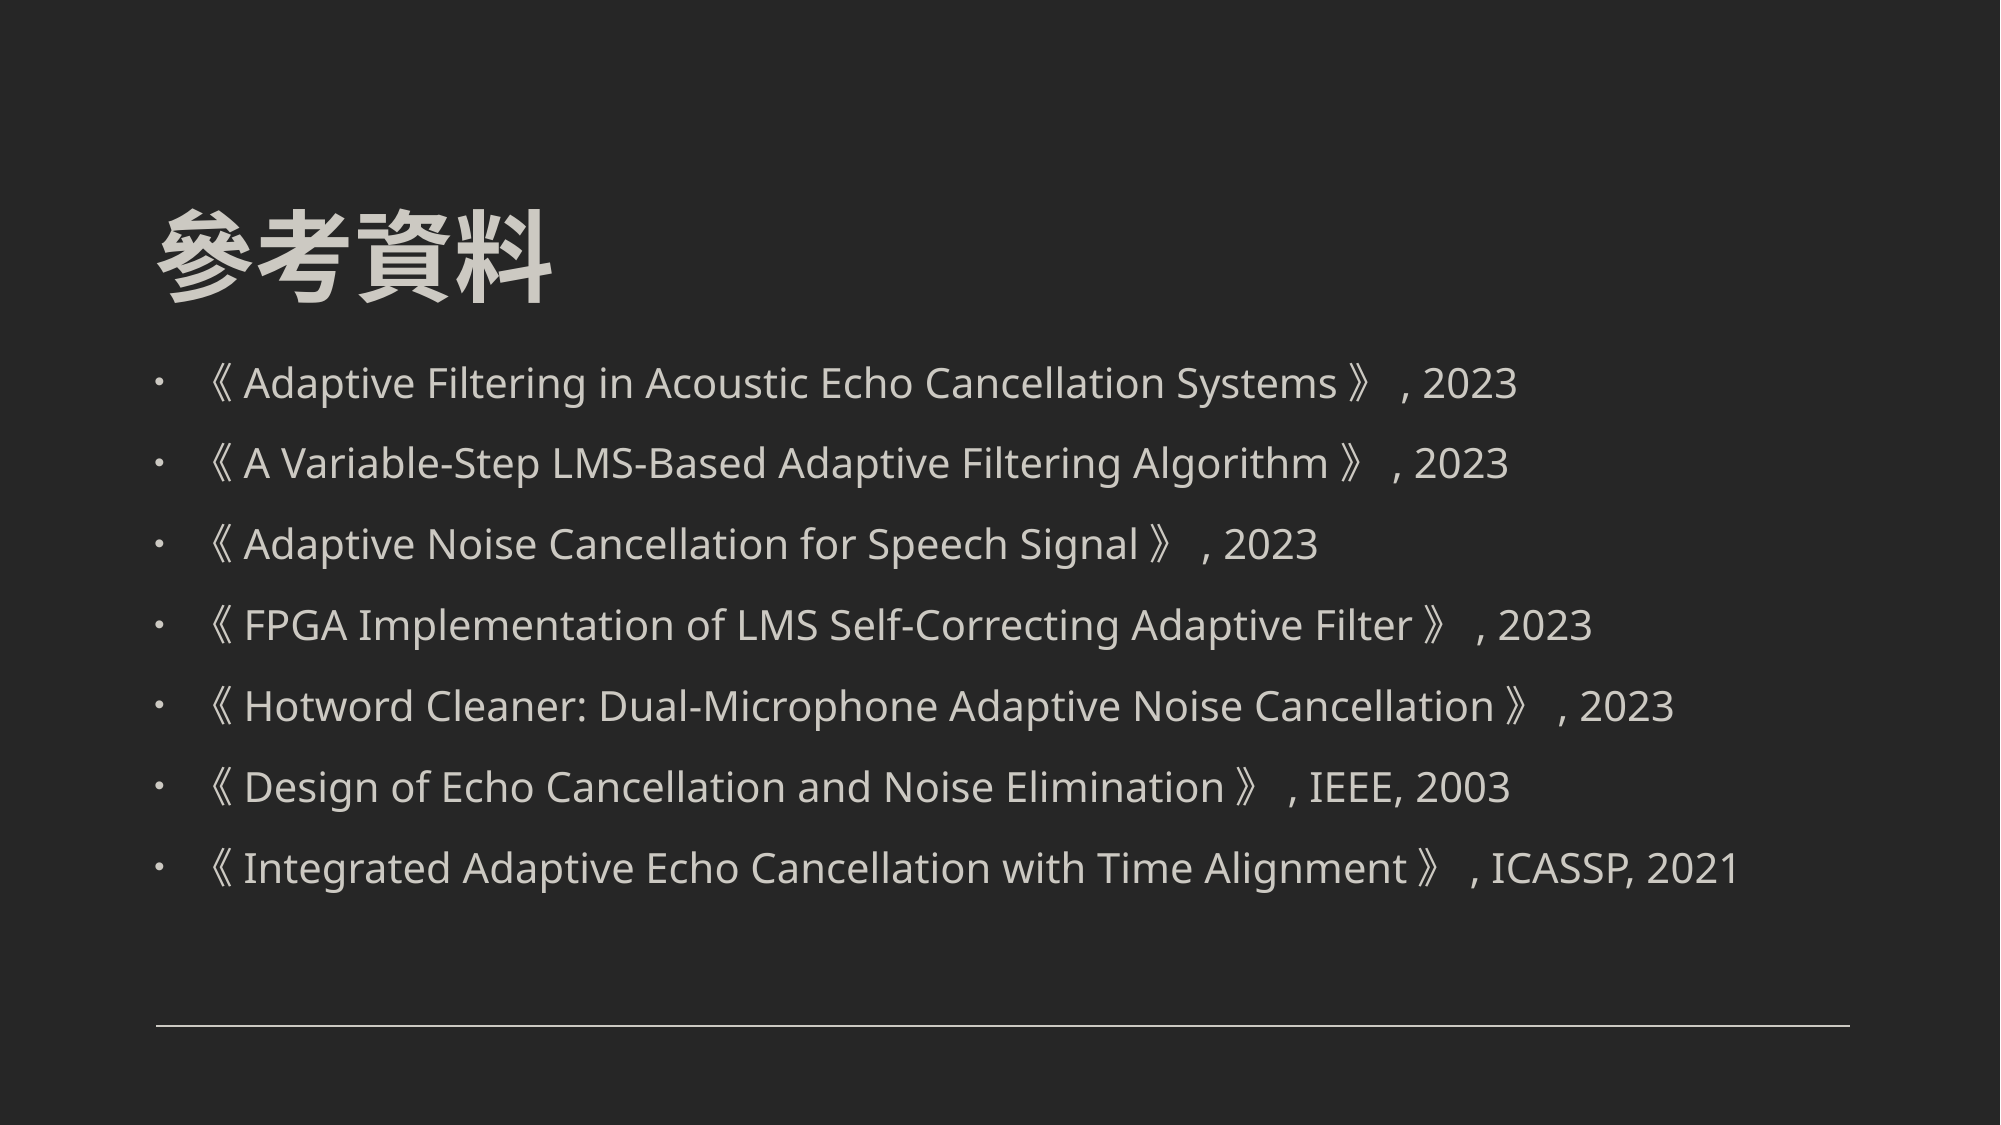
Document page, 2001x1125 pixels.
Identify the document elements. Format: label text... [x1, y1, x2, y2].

list 《Adaptive Filtering in Acoustic Echo Cancellation Systems》, 2023 《A Variable-Step LMS-Based Adaptive Filtering Algorithm》, 2023 《Adaptive Noise Cancellation for Speech Signal》, 2023 《FPGA Implementation of LMS Self-Correcting Adaptive Filter》, 2023 《Hotword Cleaner: Dual-Microphone Adaptive Noise Cancellation》, 2023 《Design of Echo Cancellation and Noise Elimination》, IEEE, 2003 《Integrated Adaptive Echo Cancellation with Time Alignment》, ICASSP, 2021 [139, 338, 1850, 980]
title 參考資料 [139, 143, 1850, 322]
